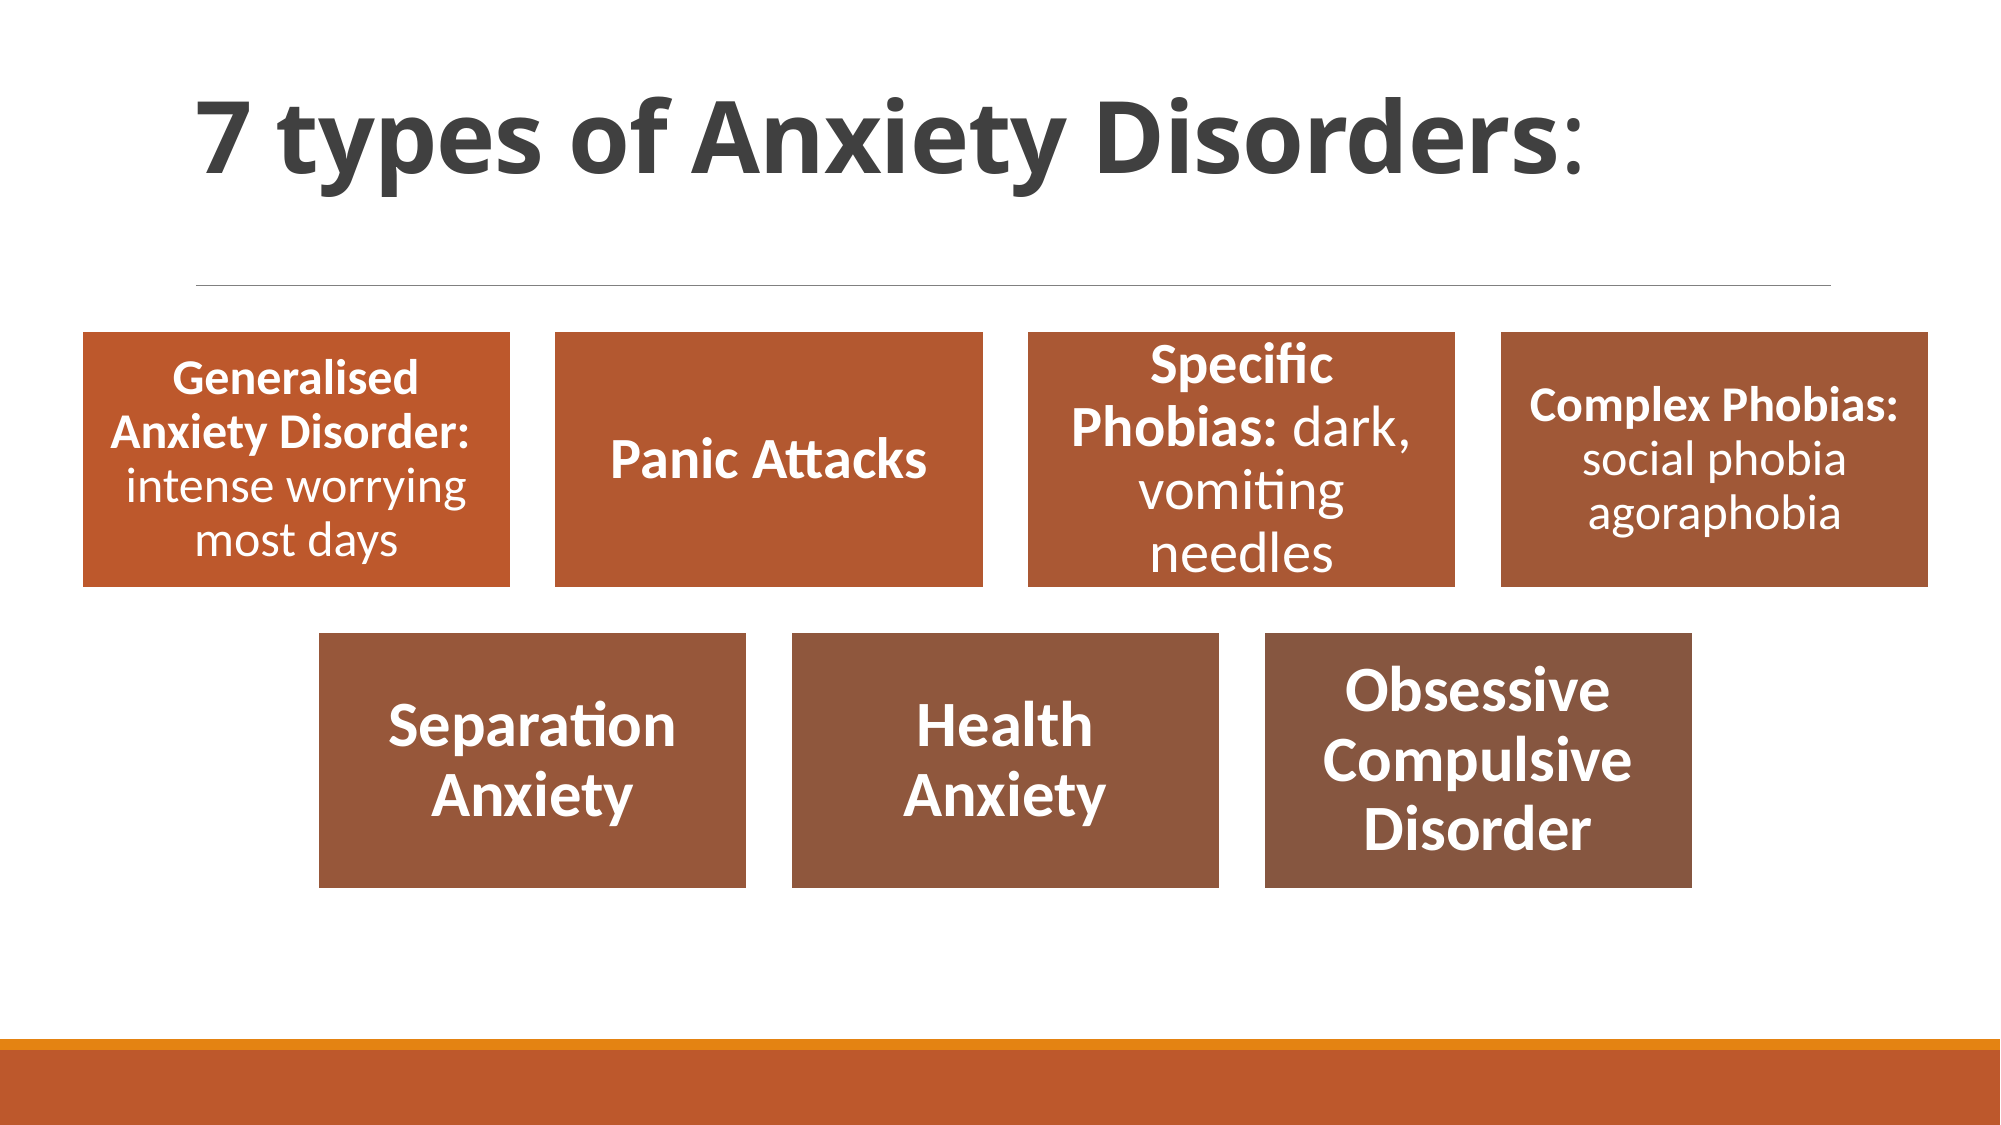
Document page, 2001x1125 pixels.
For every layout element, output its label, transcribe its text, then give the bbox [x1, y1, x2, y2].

title 7 types of Anxiety Disorders: [180, 47, 1830, 202]
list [80, 230, 1931, 990]
